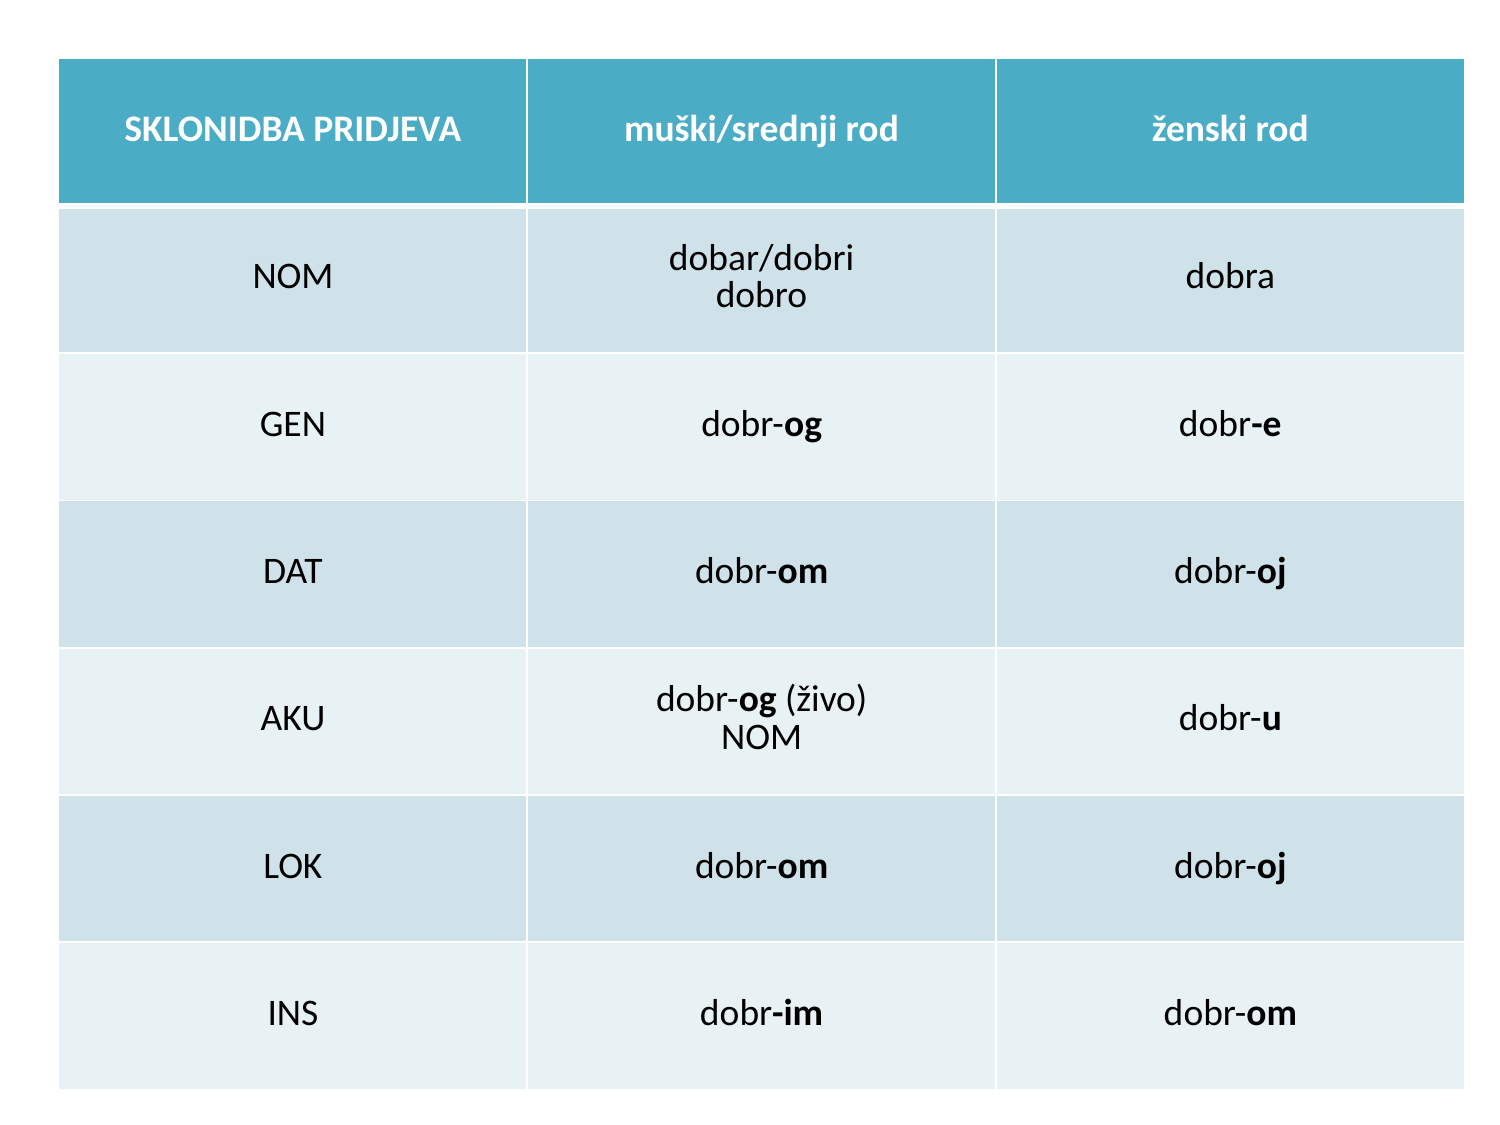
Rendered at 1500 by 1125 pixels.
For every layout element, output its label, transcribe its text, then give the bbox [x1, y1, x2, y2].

table_cell dobr-im [528, 943, 995, 1089]
table_cell dobr-oj [997, 501, 1464, 647]
table_cell GEN [59, 354, 526, 500]
table_cell dobr-oj [997, 796, 1464, 941]
table_cell dobr-e [997, 354, 1464, 500]
table_header SKLONIDBA PRIDJEVA [59, 59, 526, 203]
table_cell DAT [59, 501, 526, 647]
table_cell dobra [997, 209, 1464, 352]
table_cell dobr-u [997, 649, 1464, 794]
table_cell dobr-om [528, 501, 995, 647]
table_cell NOM [59, 209, 526, 352]
table_cell dobr-og (živo) NOM [528, 649, 995, 794]
table_cell dobr-om [528, 796, 995, 941]
table_cell dobar/dobri dobro [528, 209, 995, 352]
table_cell INS [59, 943, 526, 1089]
table_cell dobr-og [528, 354, 995, 500]
table_header ženski rod [997, 59, 1464, 203]
table_header muški/srednji rod [528, 59, 995, 203]
table_cell AKU [59, 649, 526, 794]
table_cell LOK [59, 796, 526, 941]
table_cell dobr-om [997, 943, 1464, 1089]
